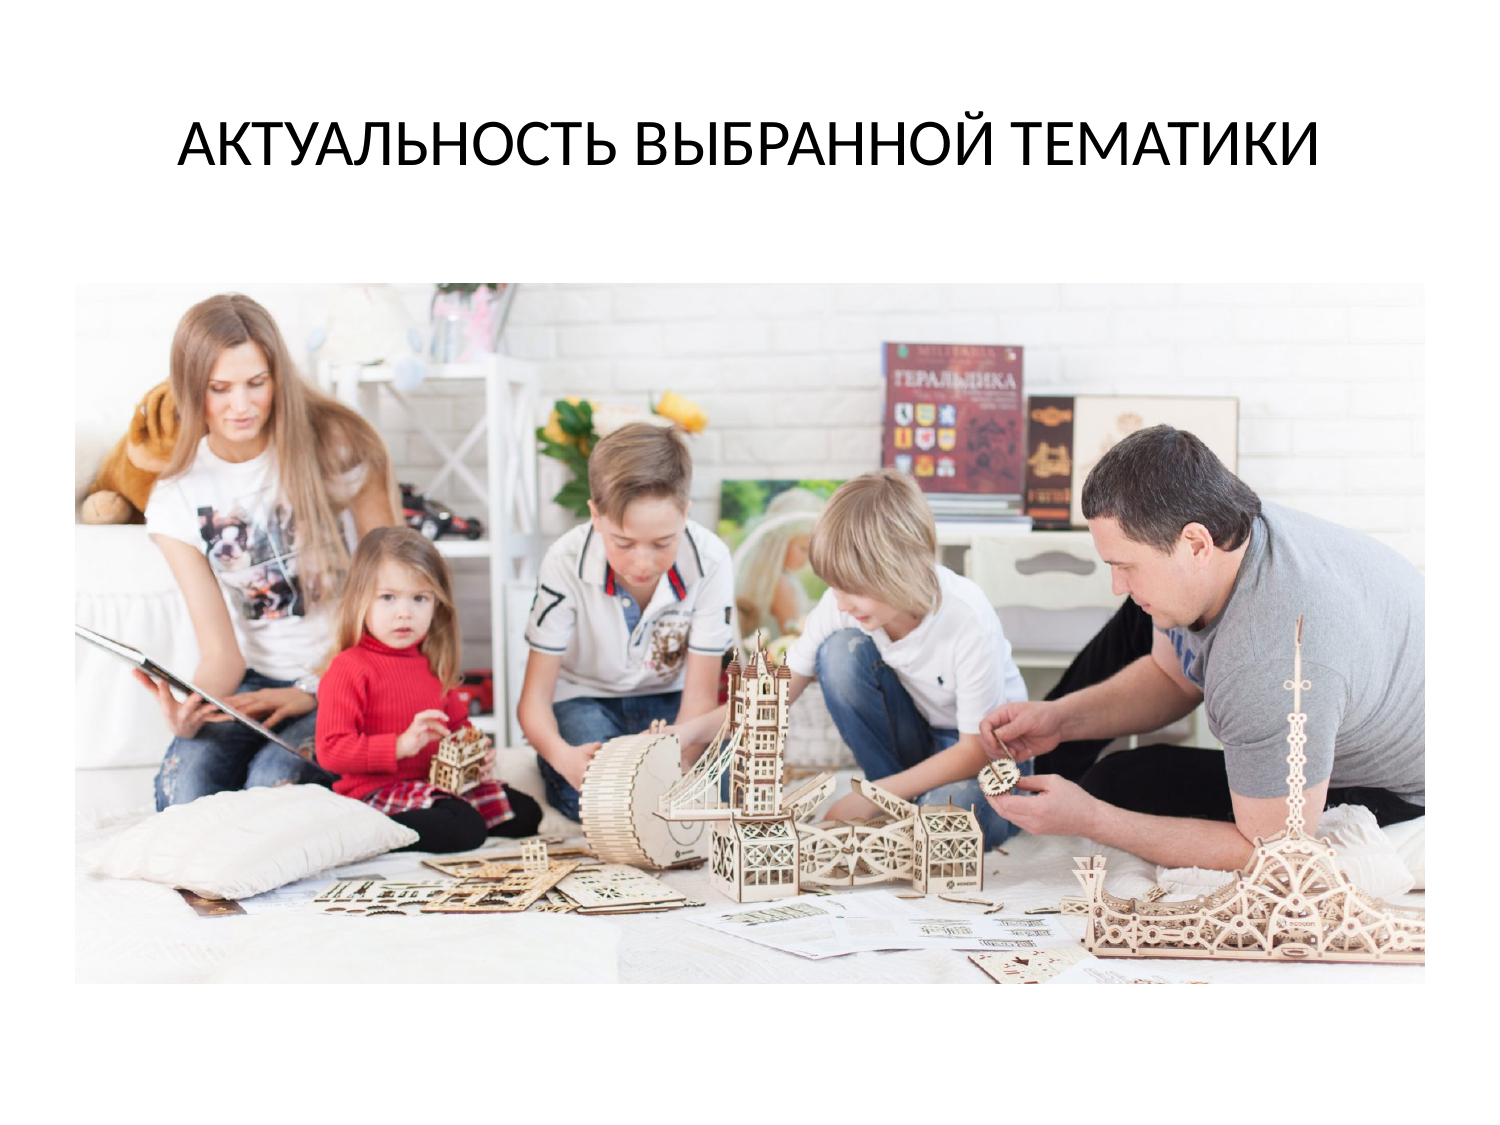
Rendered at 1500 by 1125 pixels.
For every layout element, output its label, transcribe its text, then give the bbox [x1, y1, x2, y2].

title АКТУАЛЬНОСТЬ ВЫБРАННОЙ ТЕМАТИКИ [75, 45, 1425, 233]
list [74, 283, 1426, 985]
